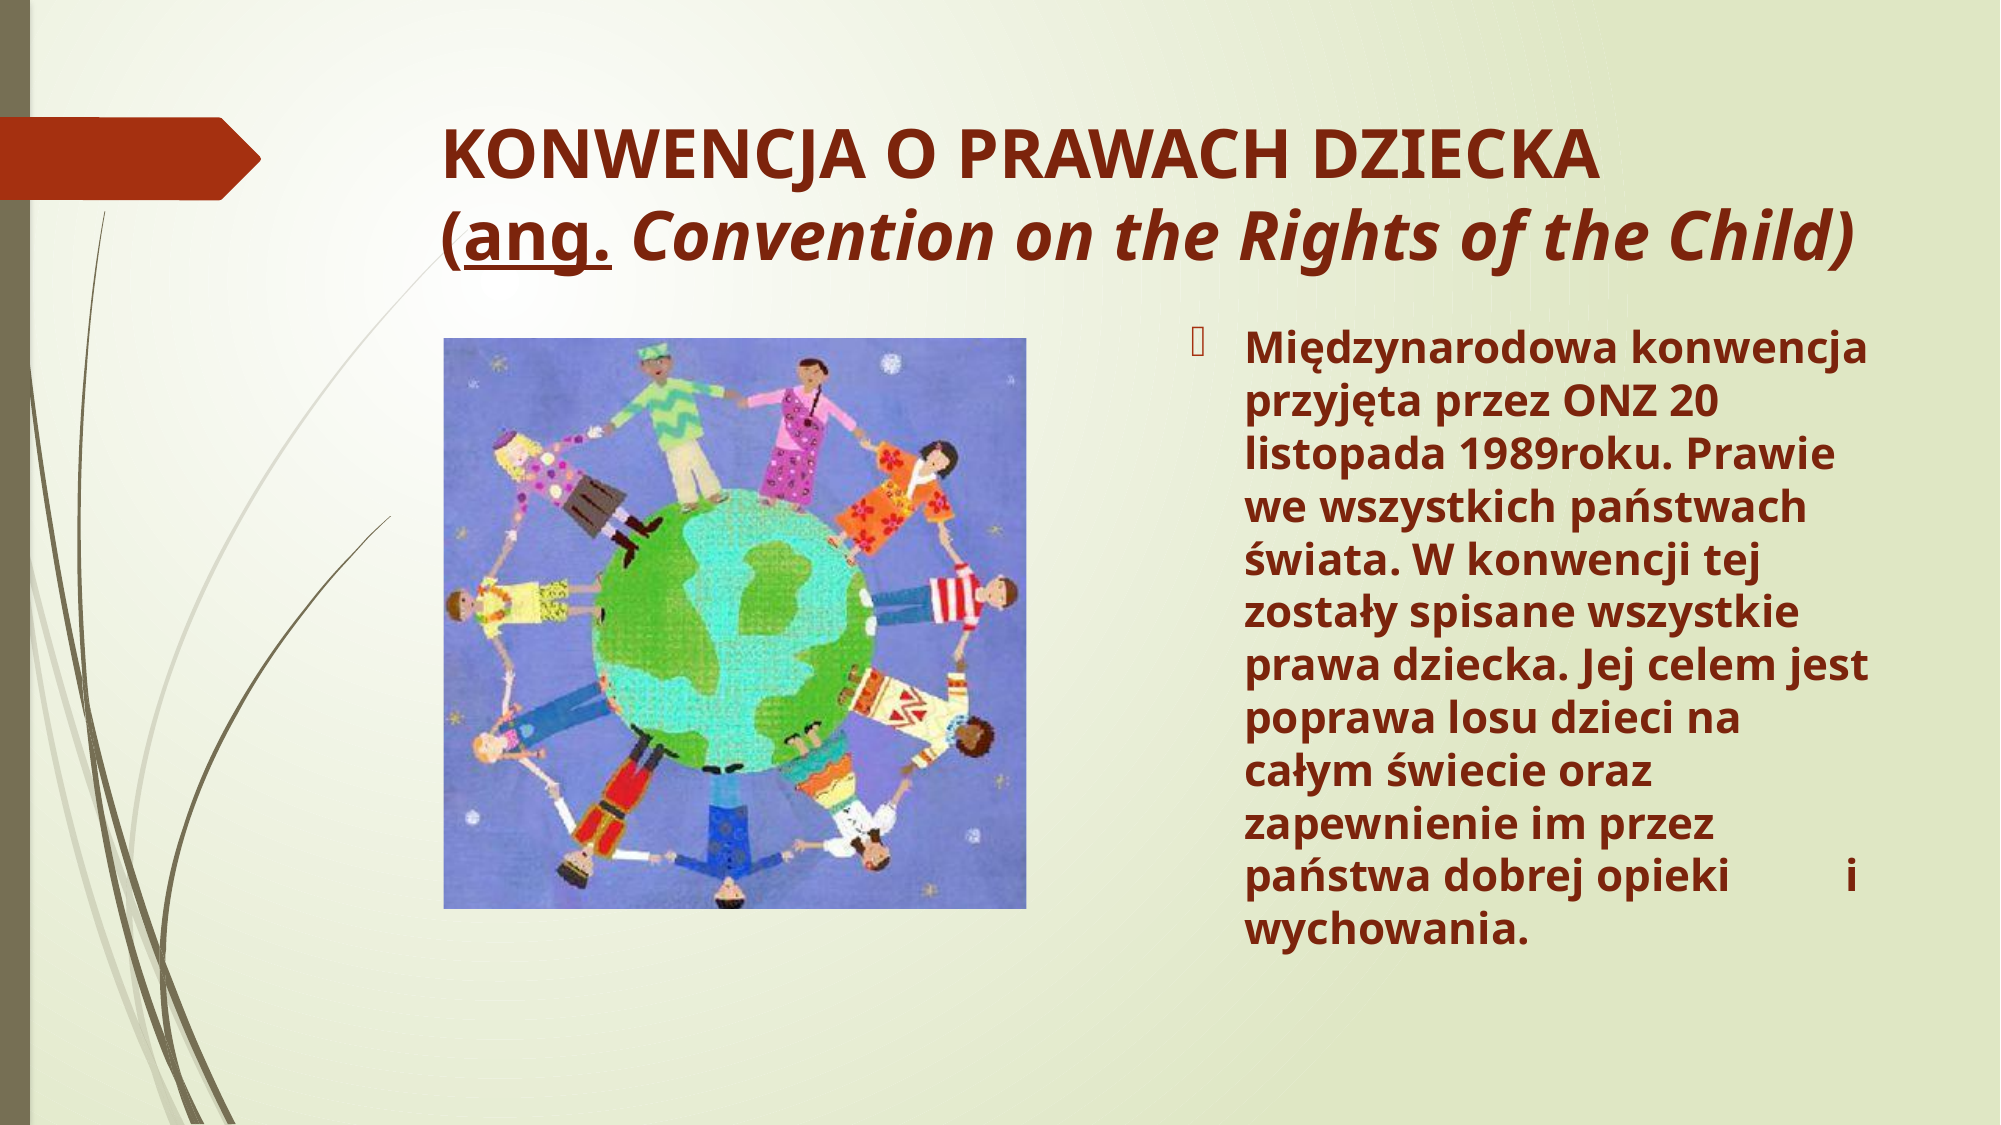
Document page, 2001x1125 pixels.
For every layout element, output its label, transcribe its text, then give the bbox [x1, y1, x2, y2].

title KONWENCJA O PRAWACH DZIECKA (ang. Convention on the Rights of the Child) [425, 102, 1888, 313]
list Międzynarodowa konwencja przyjęta przez ONZ 20 listopada 1989roku. Prawie we wszystkich państwach świata. W konwencji tej zostały spisane wszystkie prawa dziecka. Jej celem jest poprawa losu dzieci na całym świecie oraz zapewnienie im przez państwa dobrej opieki i wychowania. [1175, 312, 1888, 968]
picture [443, 338, 1027, 909]
